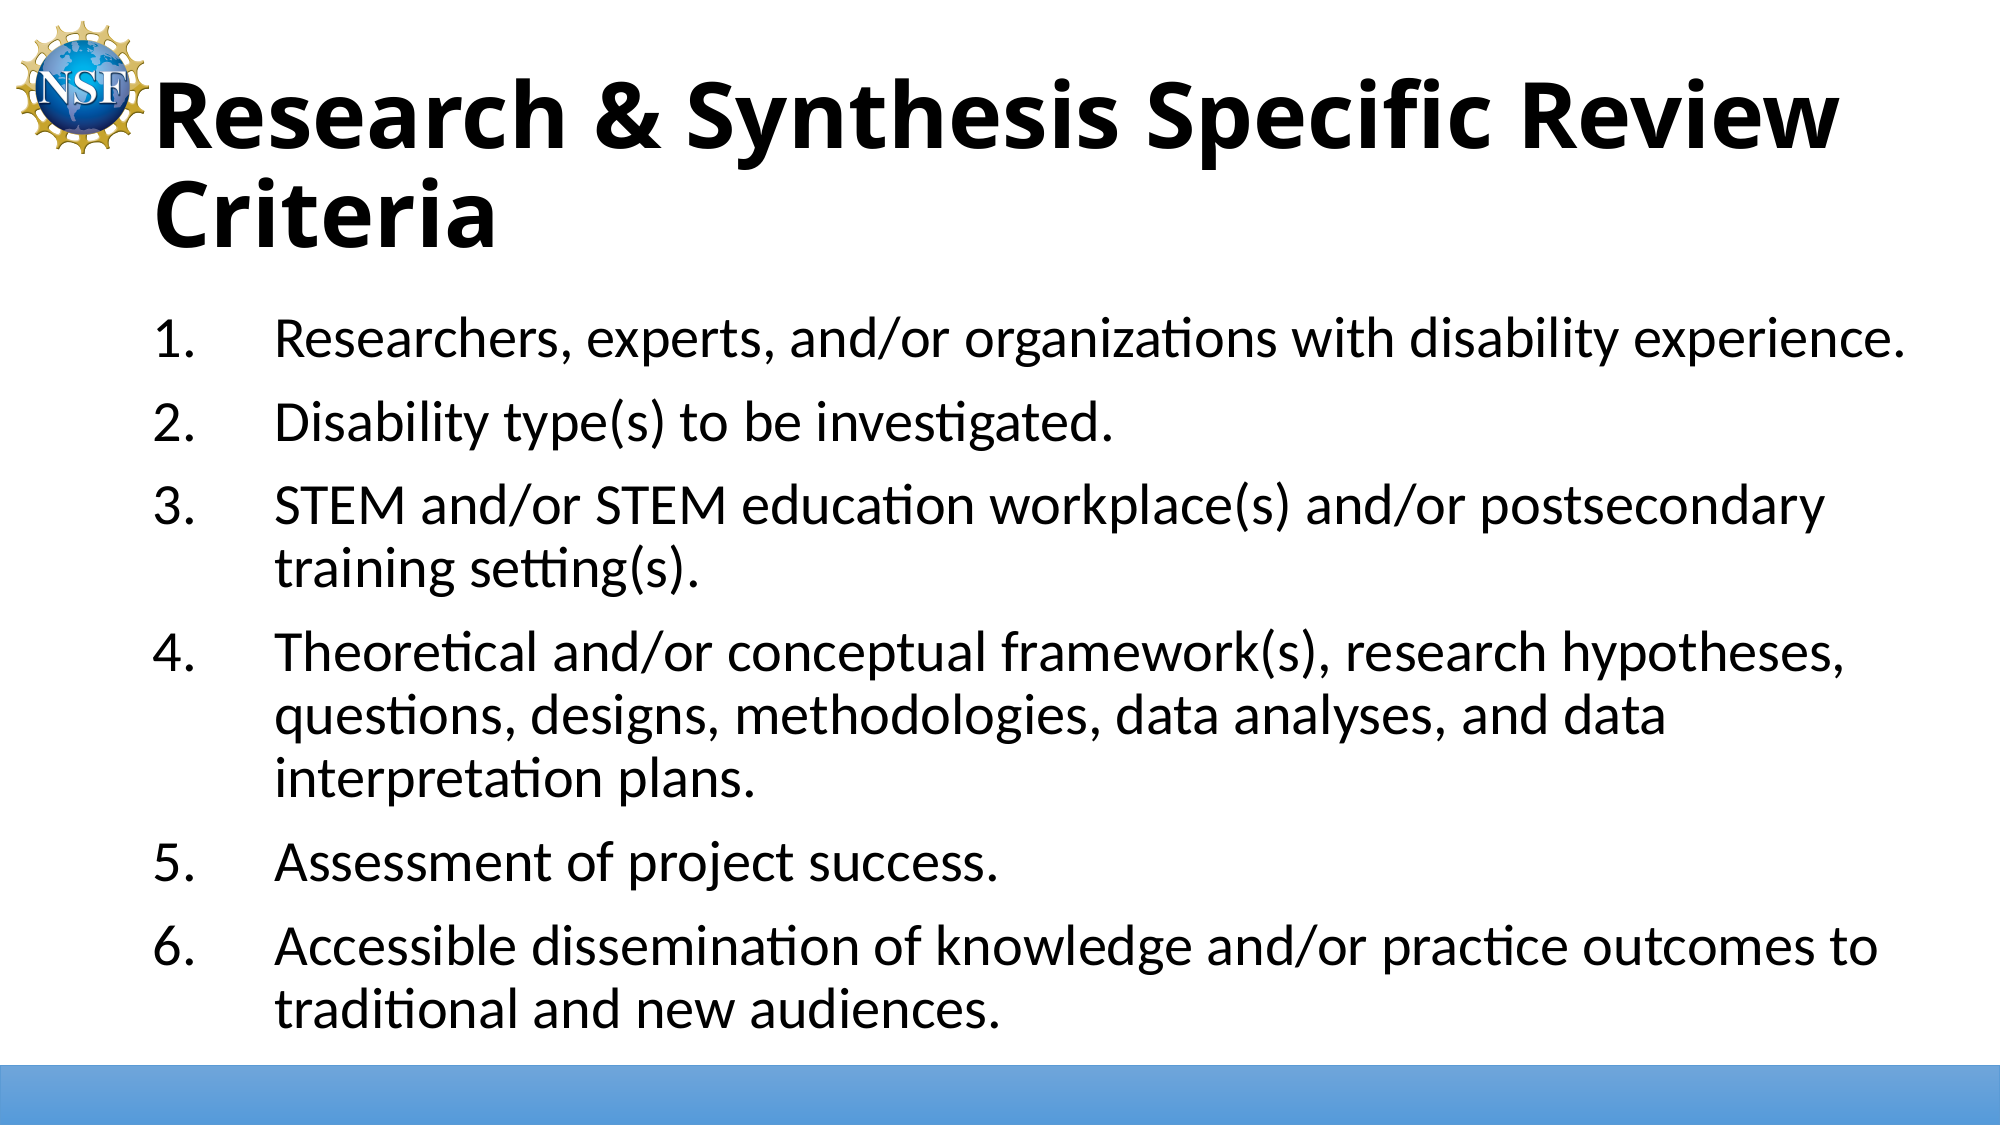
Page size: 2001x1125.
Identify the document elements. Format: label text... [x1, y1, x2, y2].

title Research & Synthesis Specific Review Criteria [137, 59, 1863, 278]
picture [14, 18, 151, 156]
list Researchers, experts, and/or organizations with disability experience. Disability type(s) to be investigated. STEM and/or STEM education workplace(s) and/or postsecondary training setting(s). Theoretical and/or conceptual framework(s), research hypotheses, questions, designs, methodologies, data analyses, and data interpretation plans. Assessment of project success. Accessible dissemination of knowledge and/or practice outcomes to traditional and new audiences. [137, 299, 2000, 1066]
